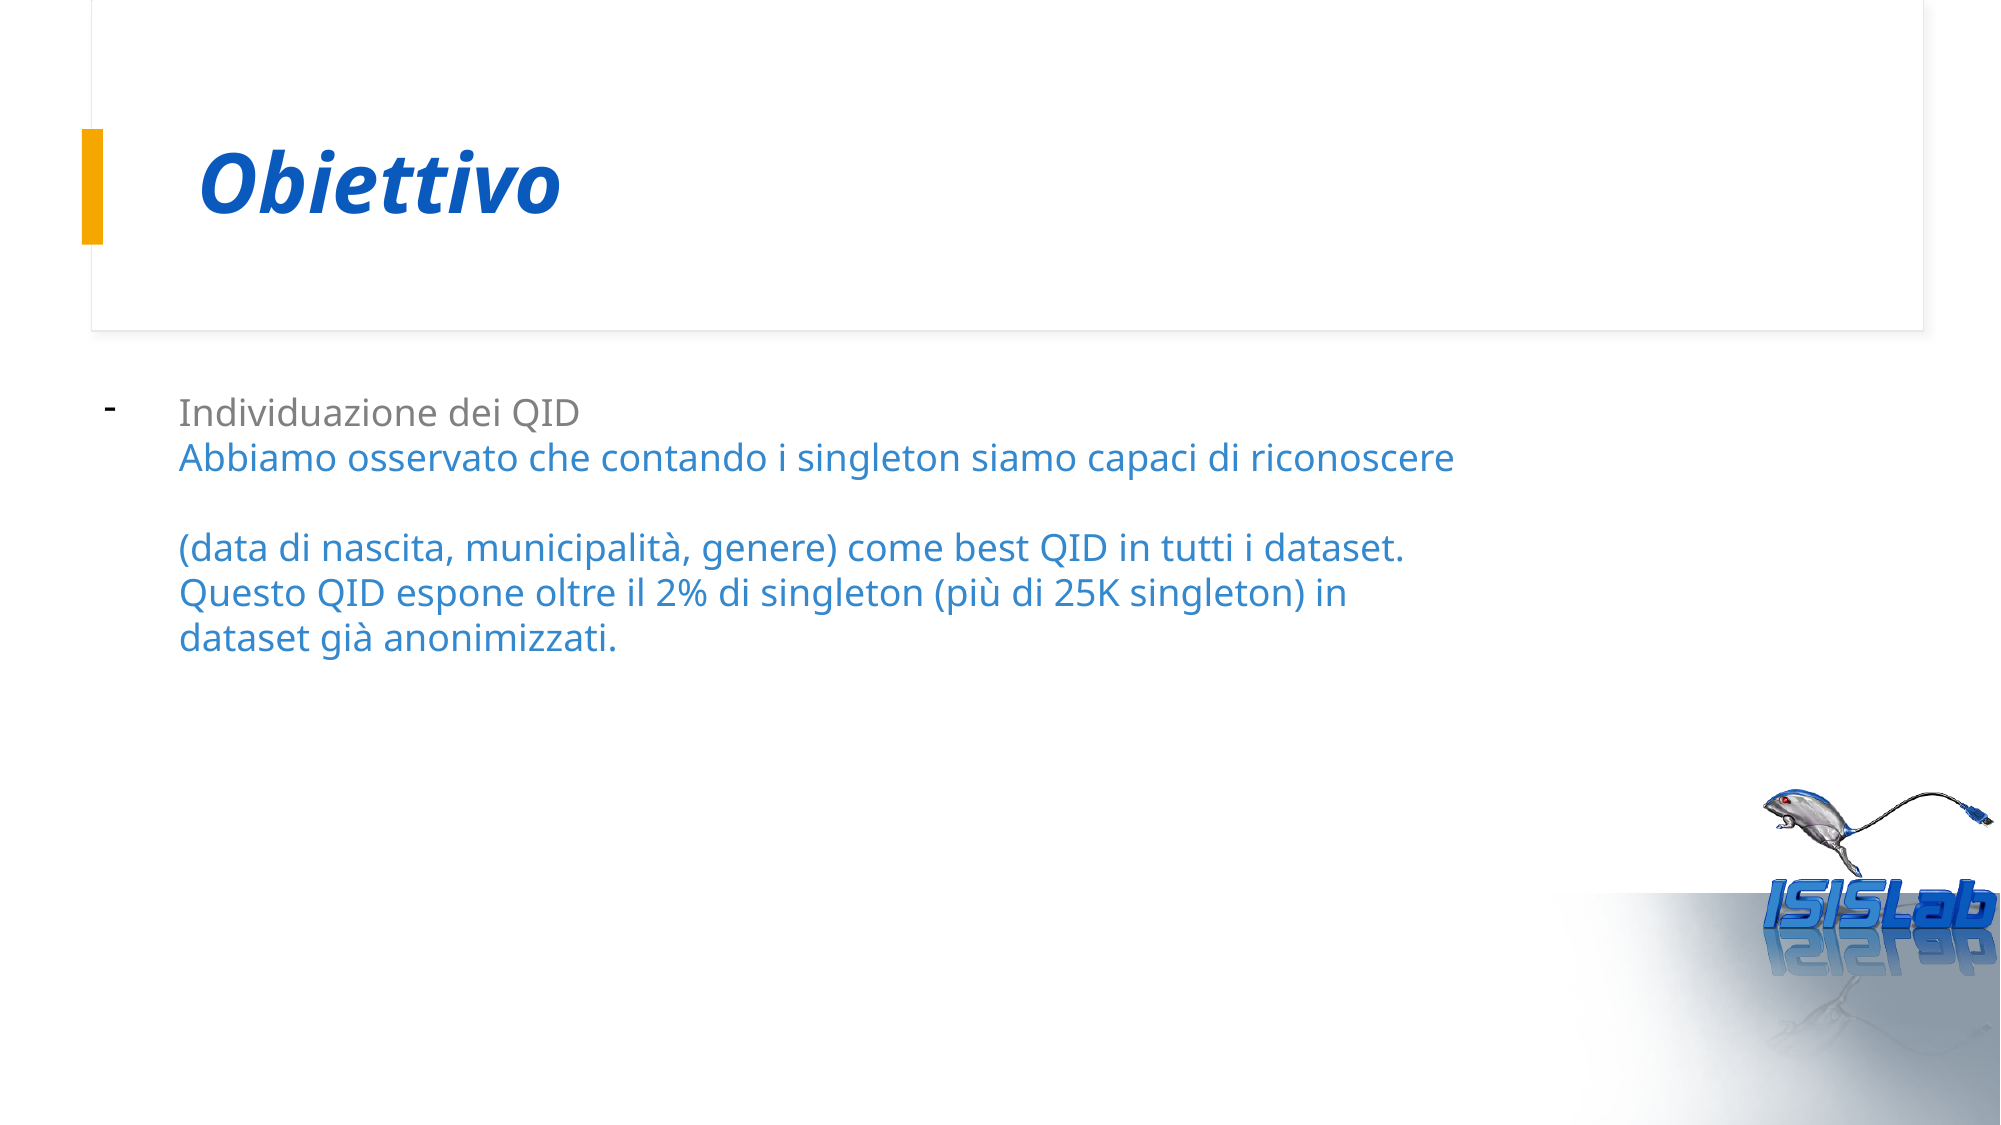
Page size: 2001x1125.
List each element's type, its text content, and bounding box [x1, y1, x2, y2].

title Obiettivo [183, 90, 1851, 284]
text_box Individuazione dei QID Abbiamo osservato che contando i singleton siamo capaci di riconoscere (data di nascita, municipalità, genere) come best QID in tutti i dataset. Questo QID espone oltre il 2% di singleton (più di 25K singleton) in dataset già anonimizzati. [88, 381, 1476, 952]
picture [1360, 644, 2000, 1125]
